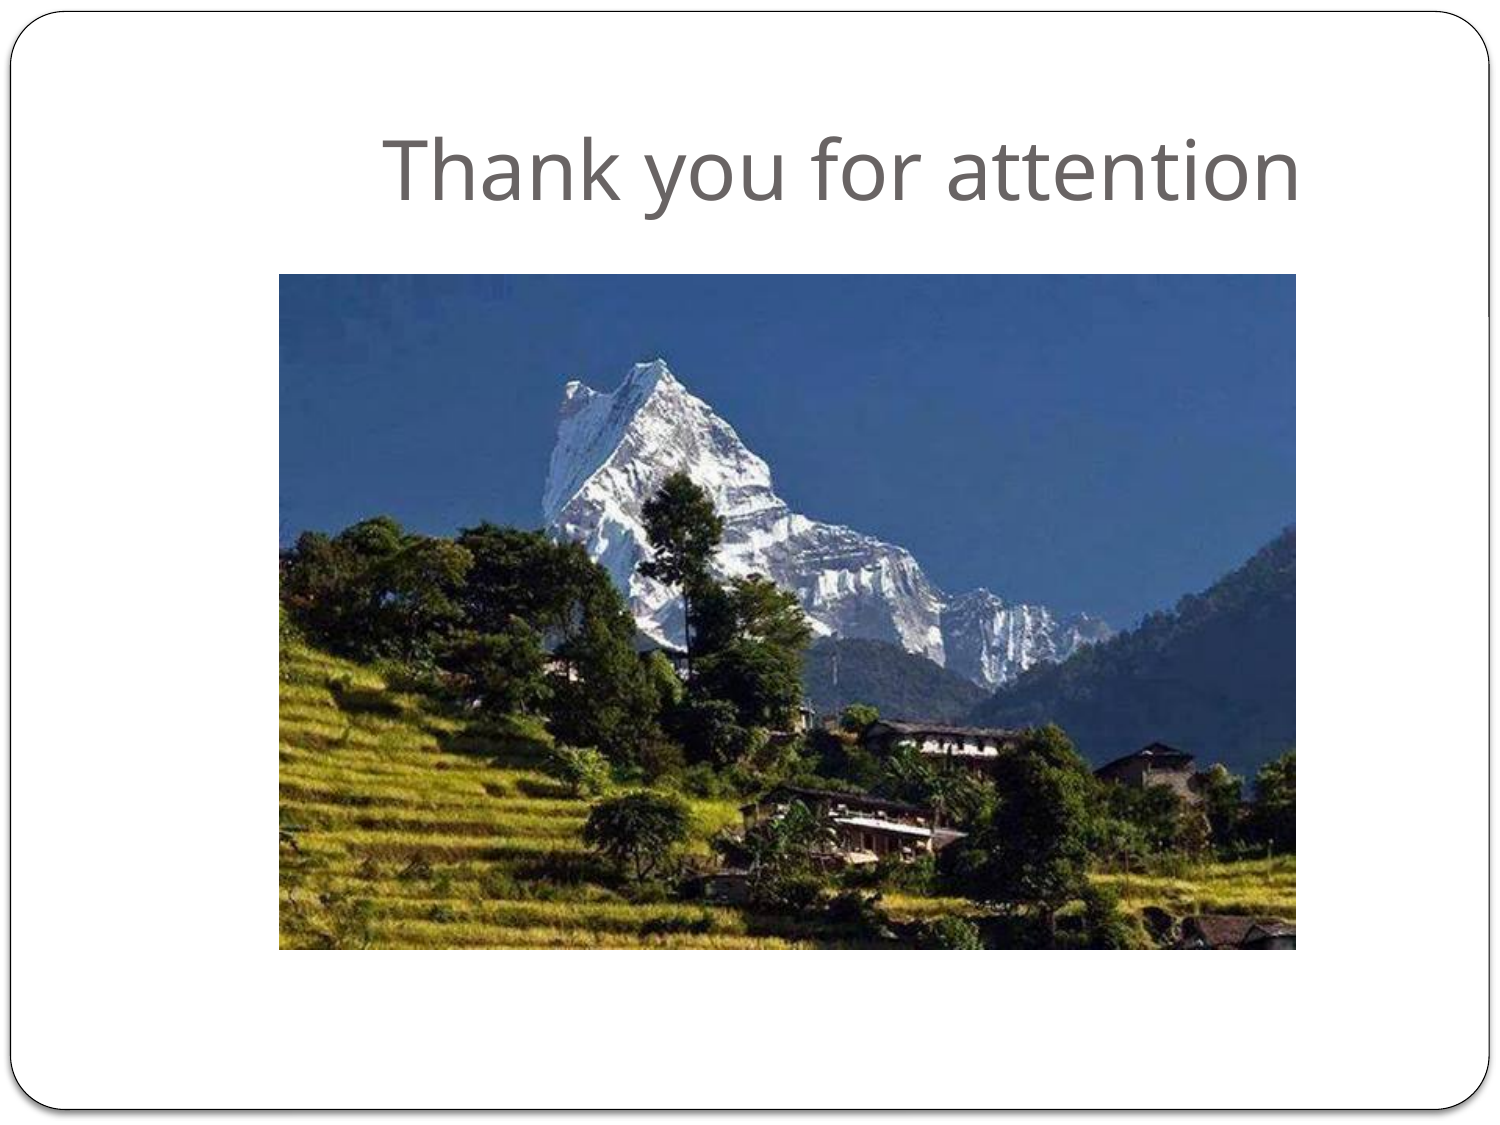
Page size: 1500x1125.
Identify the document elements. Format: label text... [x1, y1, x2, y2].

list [279, 274, 1296, 951]
title Thank you for attention [150, 45, 1425, 233]
